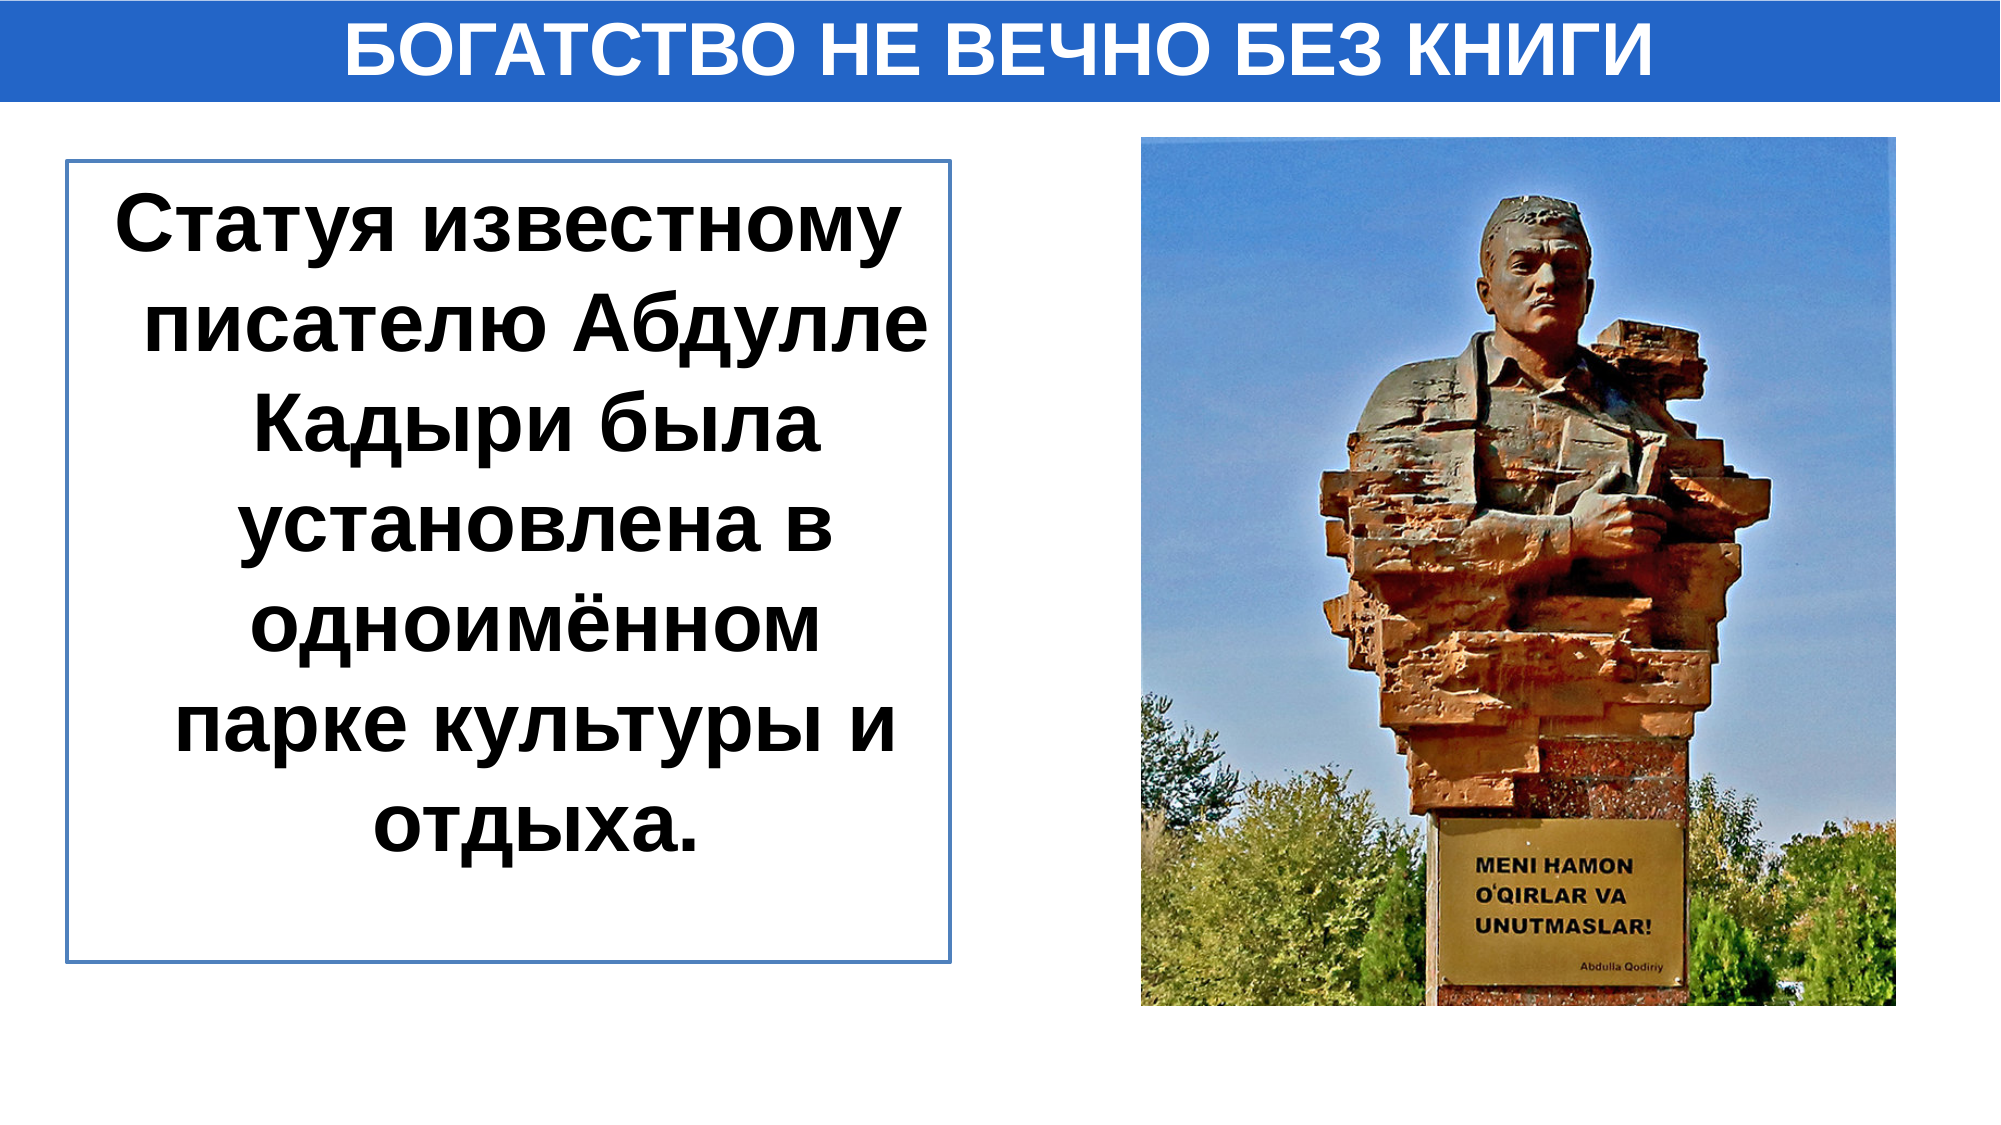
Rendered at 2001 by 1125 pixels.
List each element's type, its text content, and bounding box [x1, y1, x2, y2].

text_box БОГАТСТВО НЕ ВЕЧНО БЕЗ КНИГИ [0, 0, 2000, 102]
list Статуя известному писателю Абдулле Кадыри была установлена в одноимённом парке культуры и отдыха. [65, 159, 952, 964]
picture [1141, 136, 1896, 1007]
